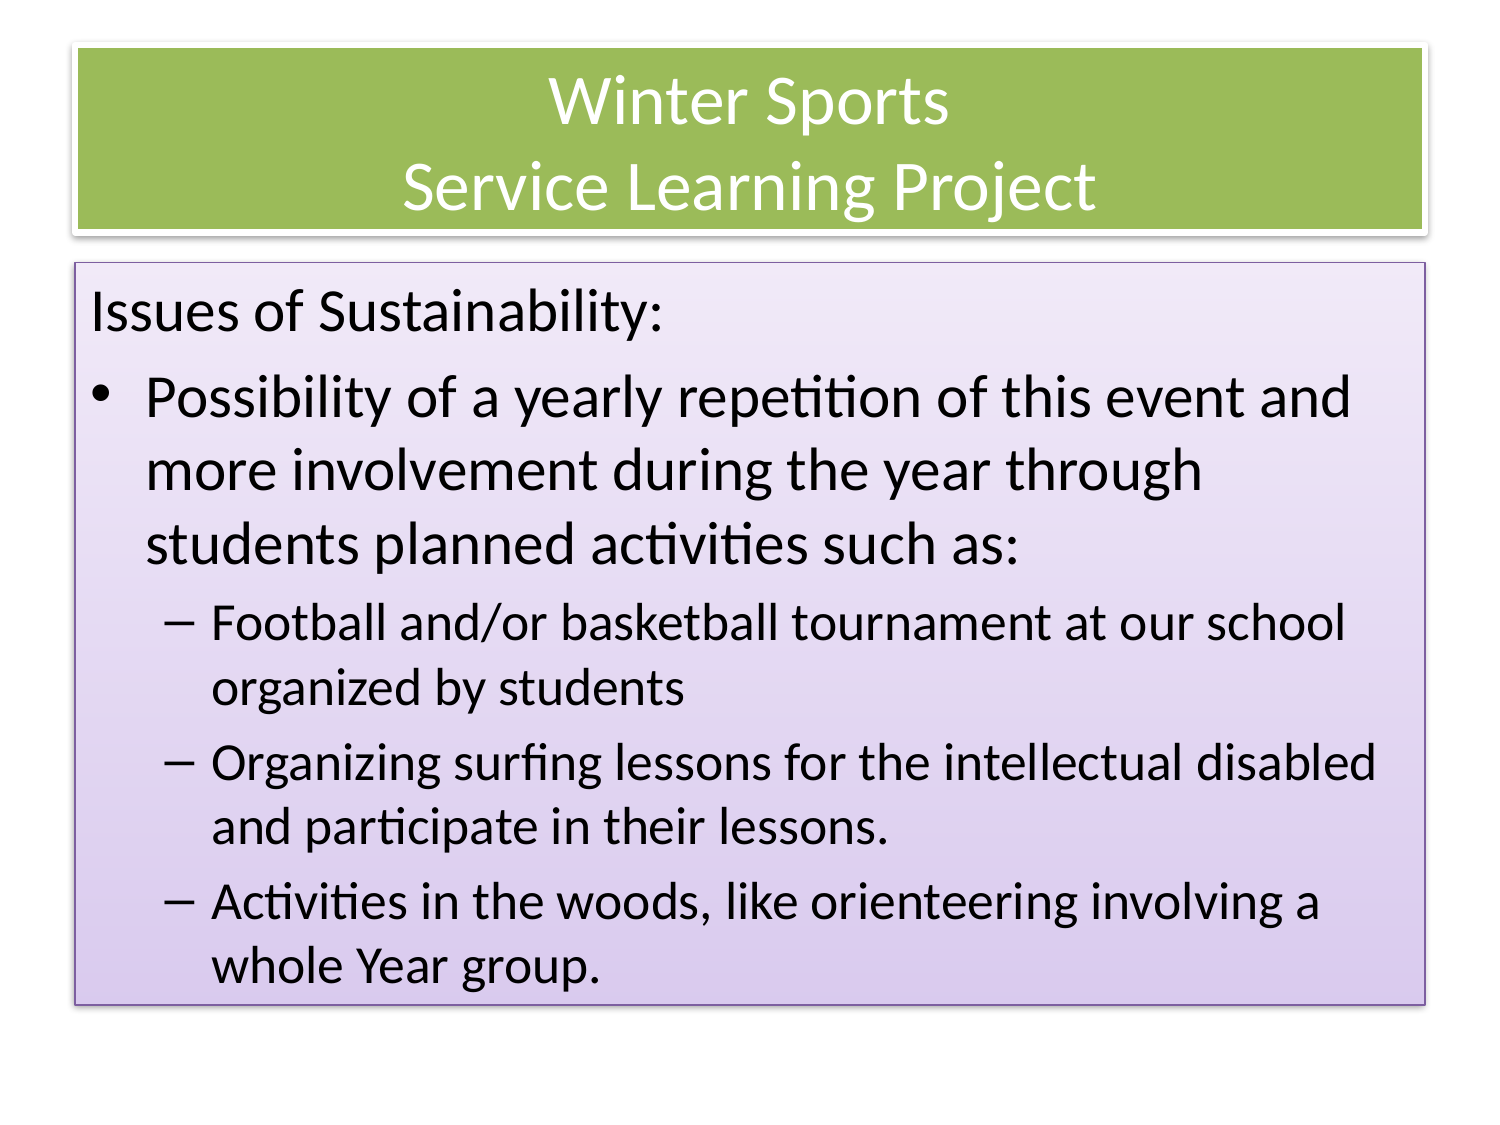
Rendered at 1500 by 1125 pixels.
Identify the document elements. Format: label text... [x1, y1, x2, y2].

list Issues of Sustainability: Possibility of a yearly repetition of this event and more involvement during the year through students planned activities such as: Football and/or basketball tournament at our school organized by students Organizing surfing lessons for the intellectual disabled and participate in their lessons. Activities in the woods, like orienteering involving a whole Year group. [74, 262, 1426, 1006]
title Winter Sports Service Learning Project [72, 42, 1428, 236]
